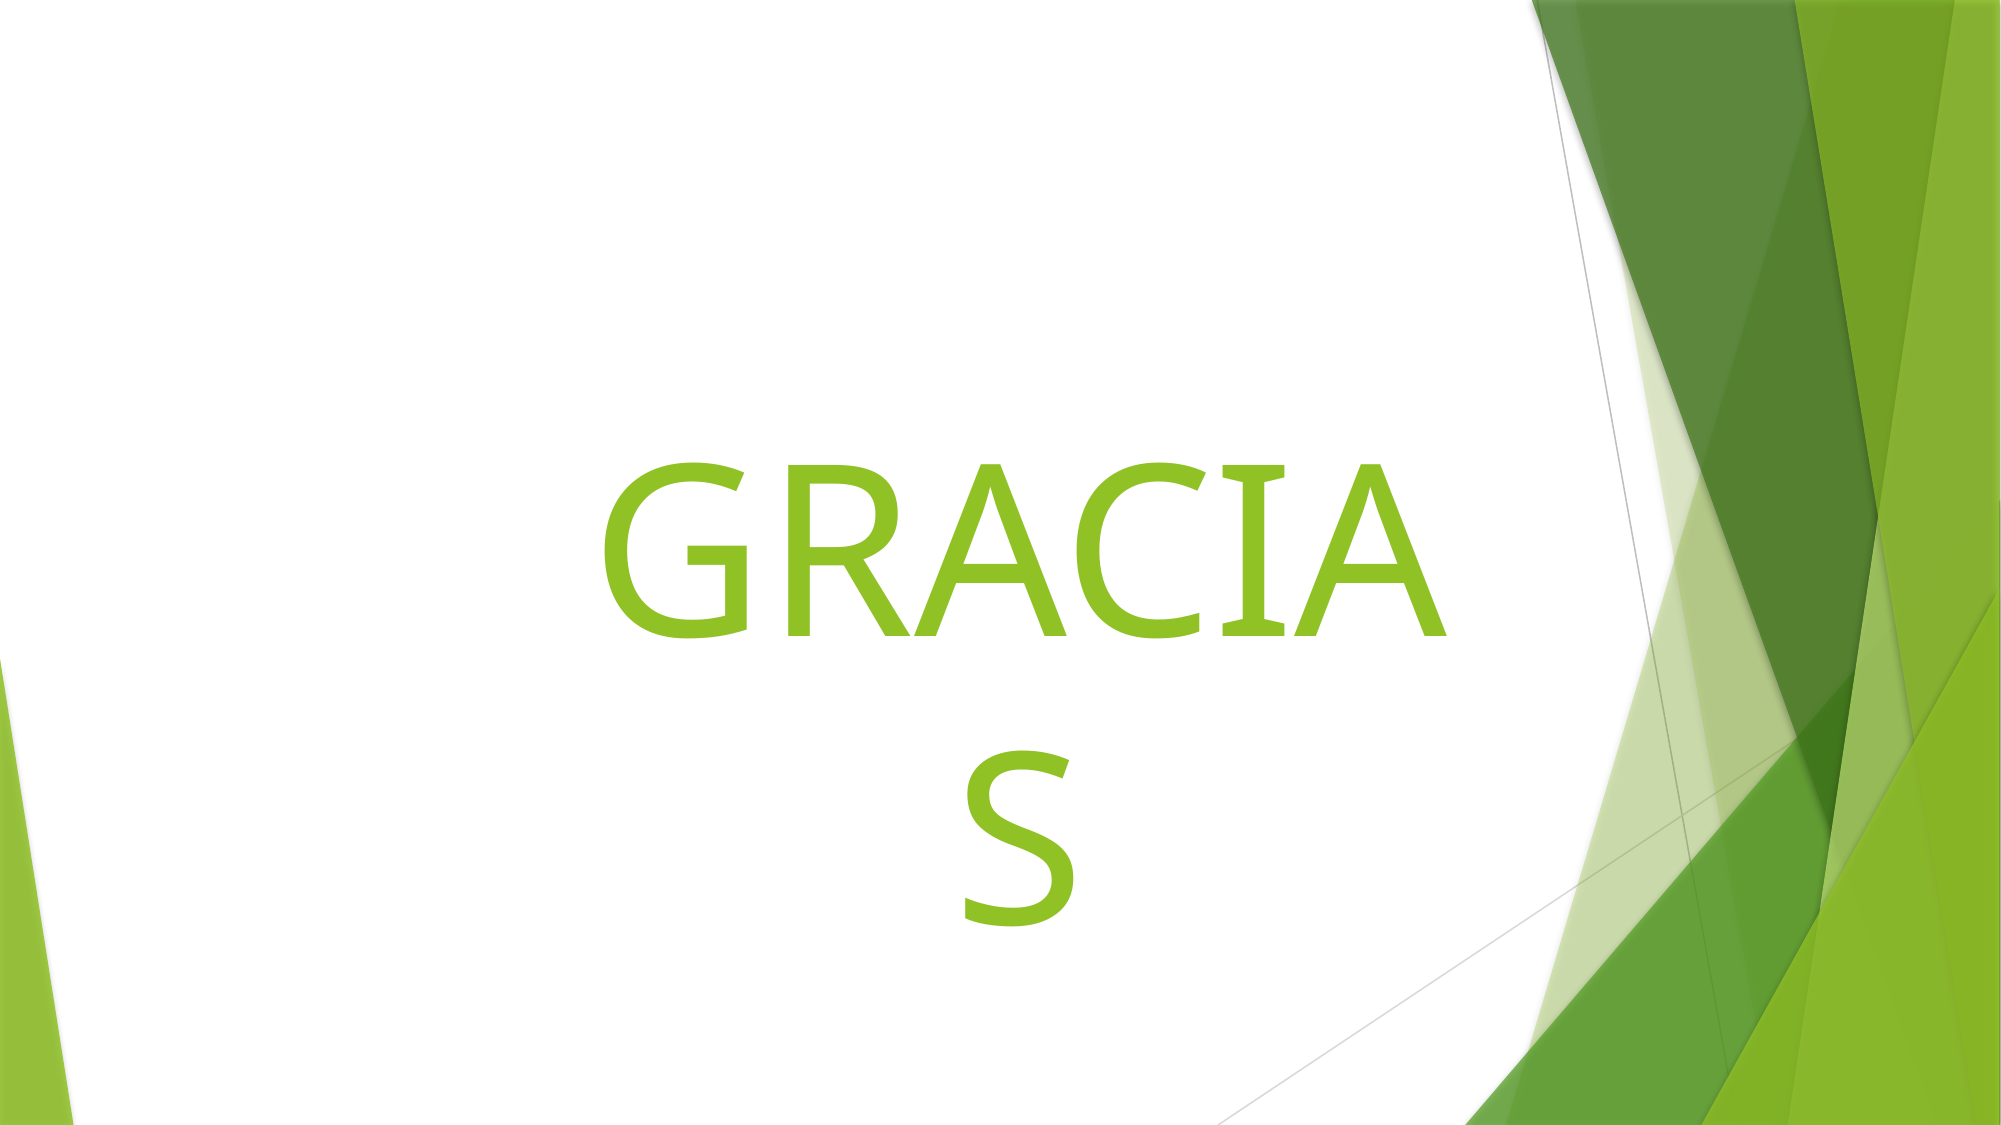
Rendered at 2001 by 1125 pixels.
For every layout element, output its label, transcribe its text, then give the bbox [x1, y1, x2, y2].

text_box GRACIAS [541, 389, 1498, 980]
